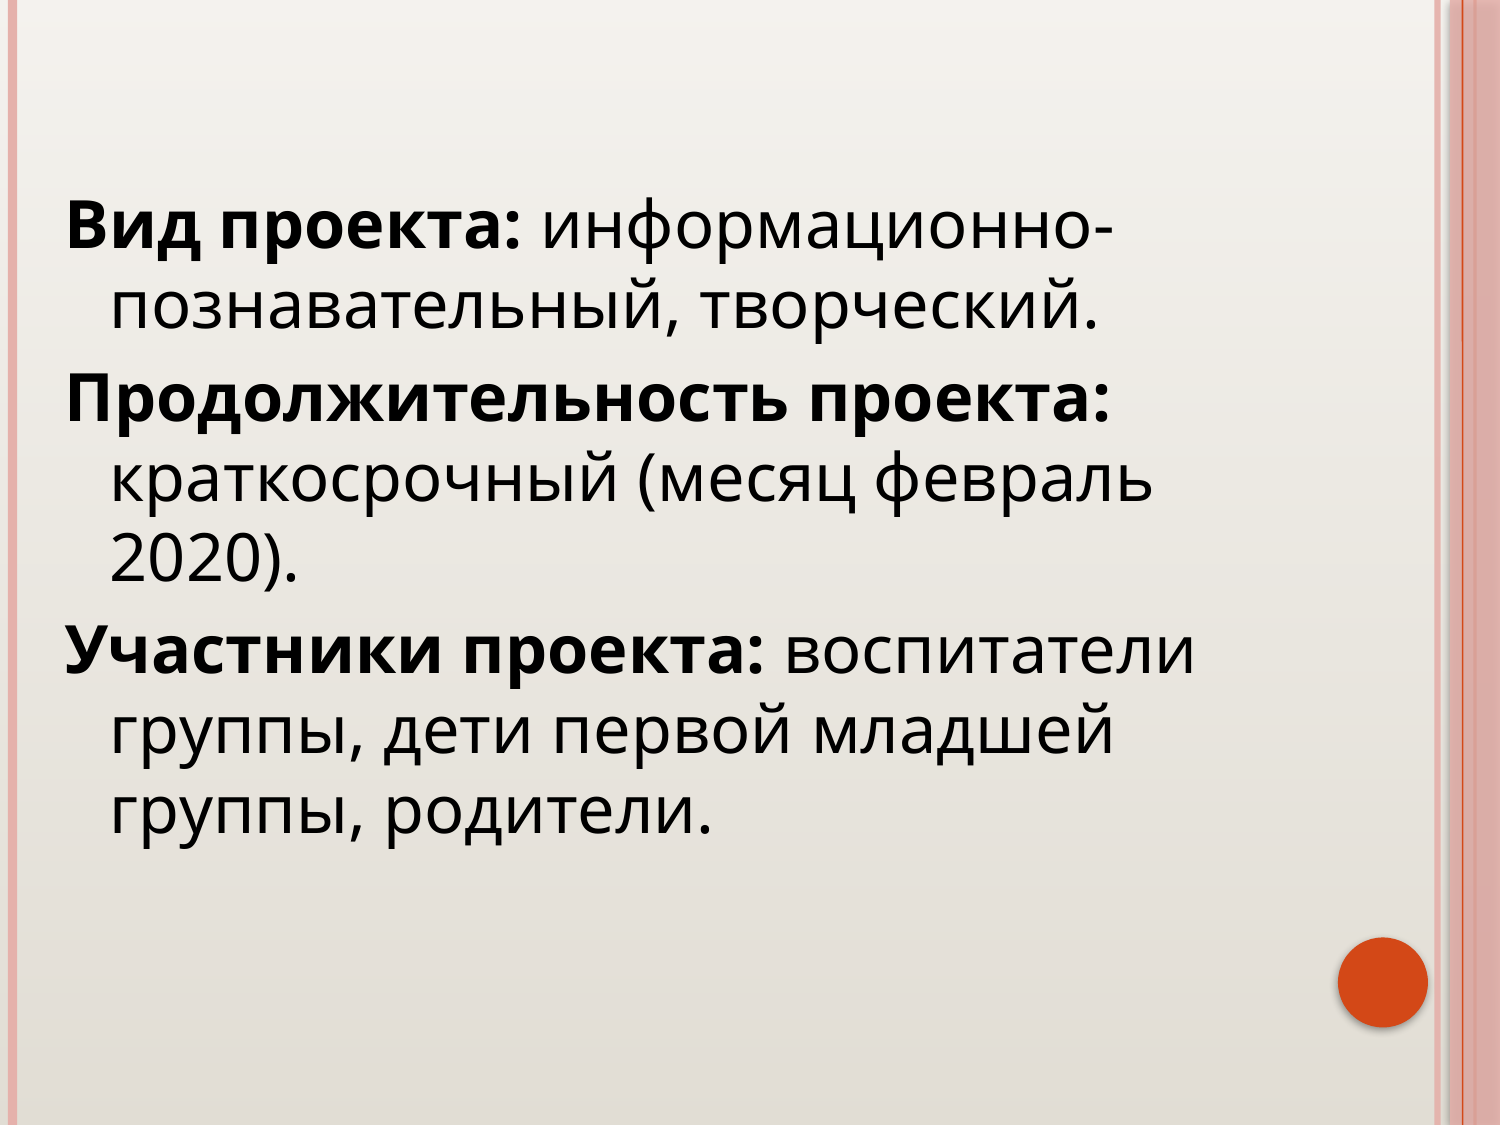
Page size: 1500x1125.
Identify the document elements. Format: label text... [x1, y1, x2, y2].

list Вид проекта: информационно-познавательный, творческий. Продолжительность проекта: краткосрочный (месяц февраль 2020). Участники проекта: воспитатели группы, дети первой младшей группы, родители. [50, 174, 1375, 1050]
